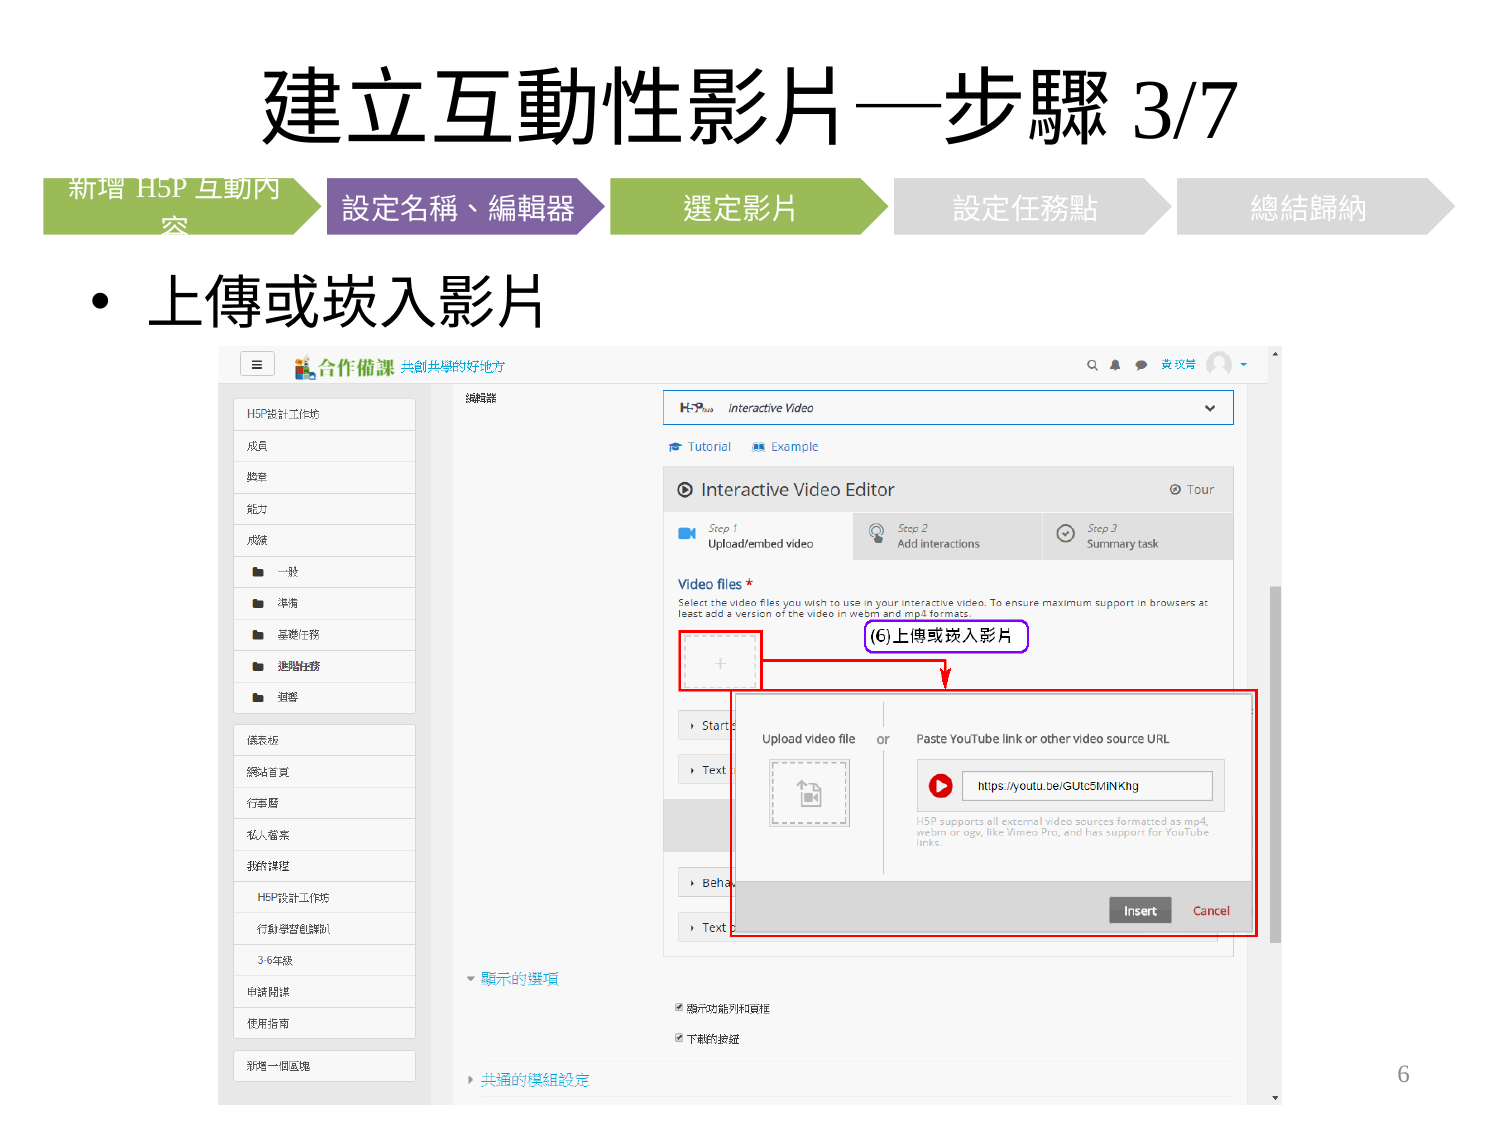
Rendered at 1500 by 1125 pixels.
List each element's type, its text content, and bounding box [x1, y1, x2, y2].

picture [218, 346, 1282, 1105]
list 上傳或崁入影片 [75, 258, 1425, 1015]
title 建立互動性影片─步驟3/7 [75, 45, 1425, 164]
slide_number 6 [1286, 1042, 1425, 1103]
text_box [41, 175, 1459, 237]
